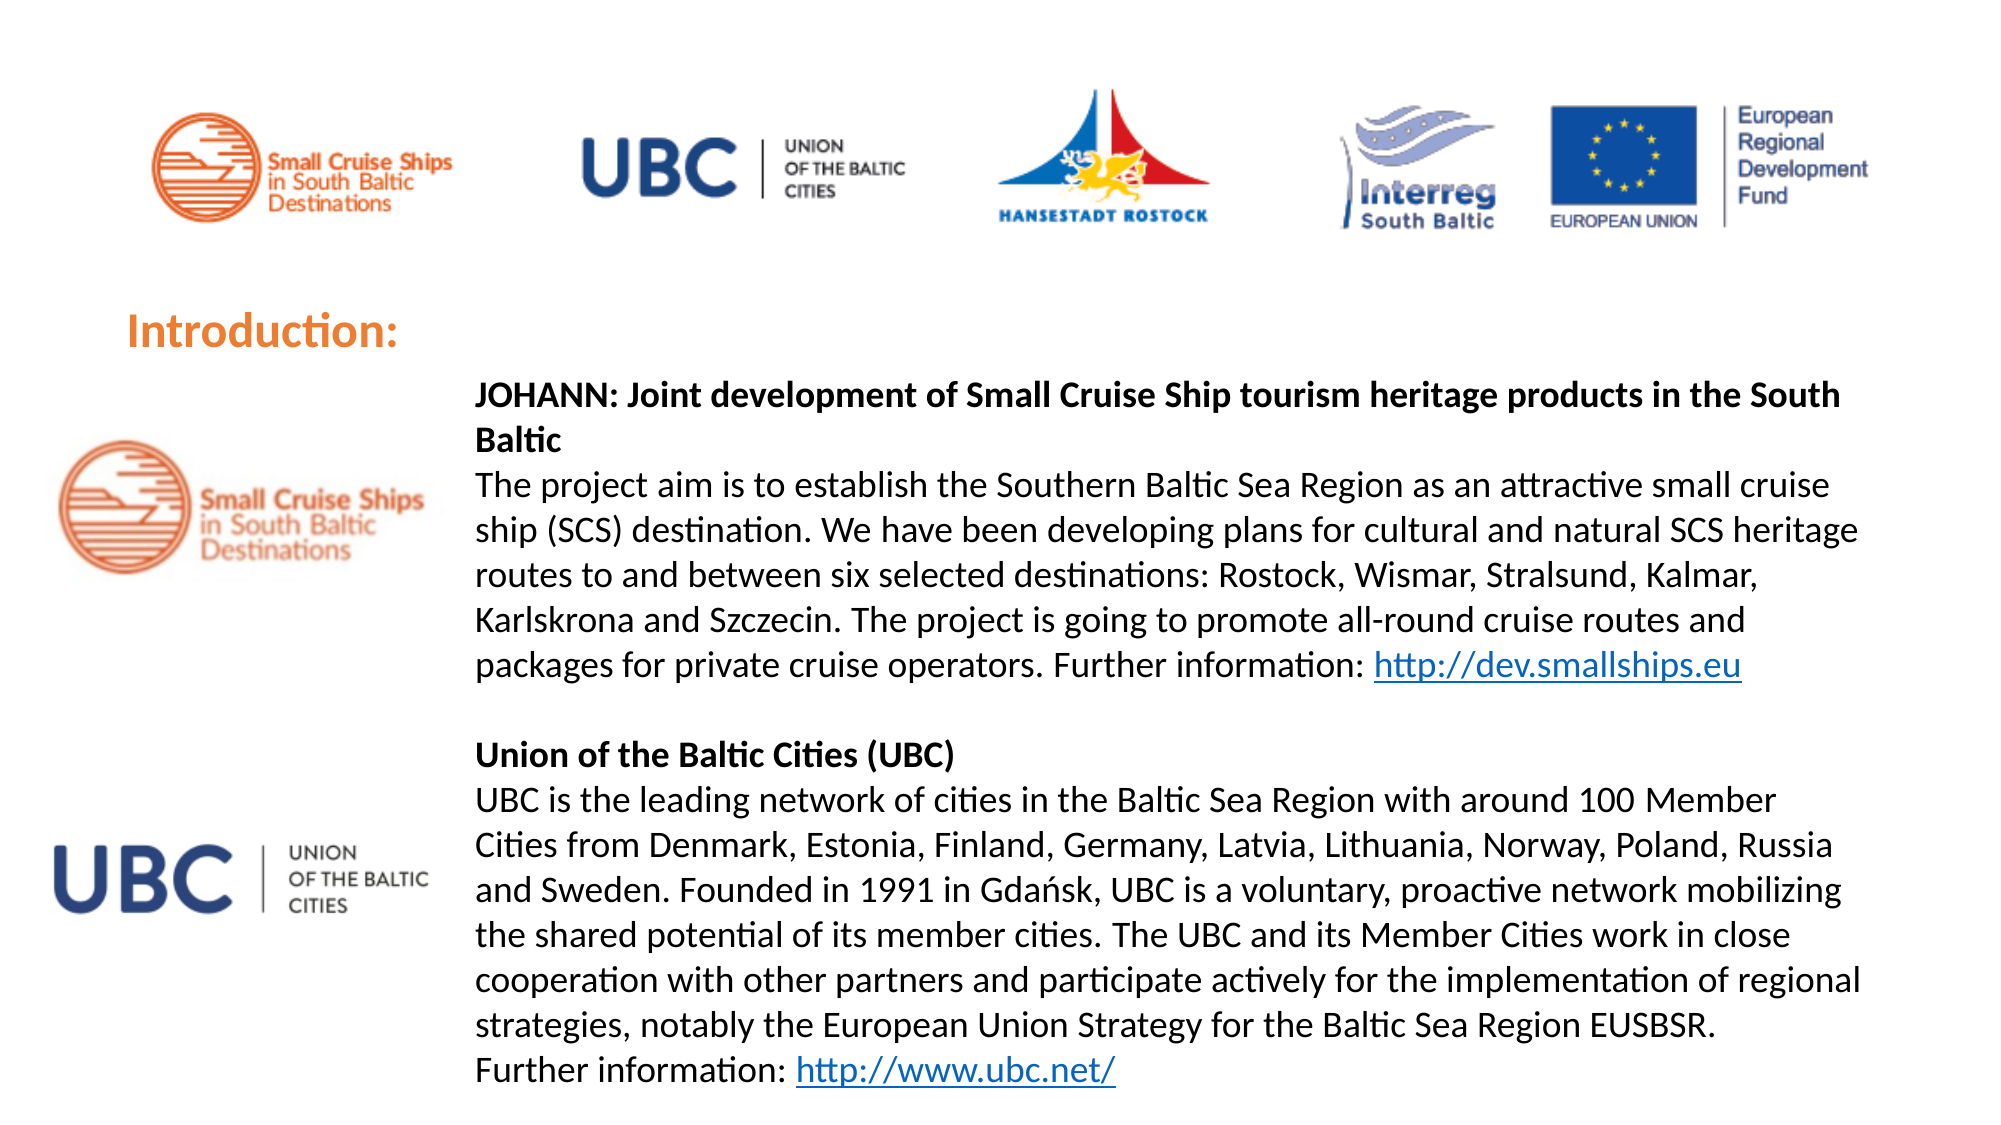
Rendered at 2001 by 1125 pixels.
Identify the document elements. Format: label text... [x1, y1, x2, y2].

subtitle Introduction: [111, 297, 1906, 413]
picture [32, 810, 446, 952]
picture [31, 413, 461, 612]
text_box JOHANN: Joint development of Small Cruise Ship tourism heritage products in the South Baltic The project aim is to establish the Southern Baltic Sea Region as an attractive small cruise ship (SCS) destination. We have been developing plans for cultural and natural SCS heritage routes to and between six selected destinations: Rostock, Wismar, Stralsund, Kalmar, Karlskrona and Szczecin. The project is going to promote all-round cruise routes and packages for private cruise operators. Further information: http://dev.smallships.eu Union of the Baltic Cities (UBC) UBC is the leading network of cities in the Baltic Sea Region with around 100 Member Cities from Denmark, Estonia, Finland, Germany, Latvia, Lithuania, Norway, Poland, Russia and Sweden. Founded in 1991 in Gdańsk, UBC is a voluntary, proactive network mobilizing the shared potential of its member cities. The UBC and its Member Cities work in close cooperation with other partners and participate actively for the implementation of regional strategies, notably the European Union Strategy for the Baltic Sea Region EUSBSR. Further information: http://www.ubc.net/ [460, 363, 1906, 1125]
picture [111, 61, 1906, 267]
